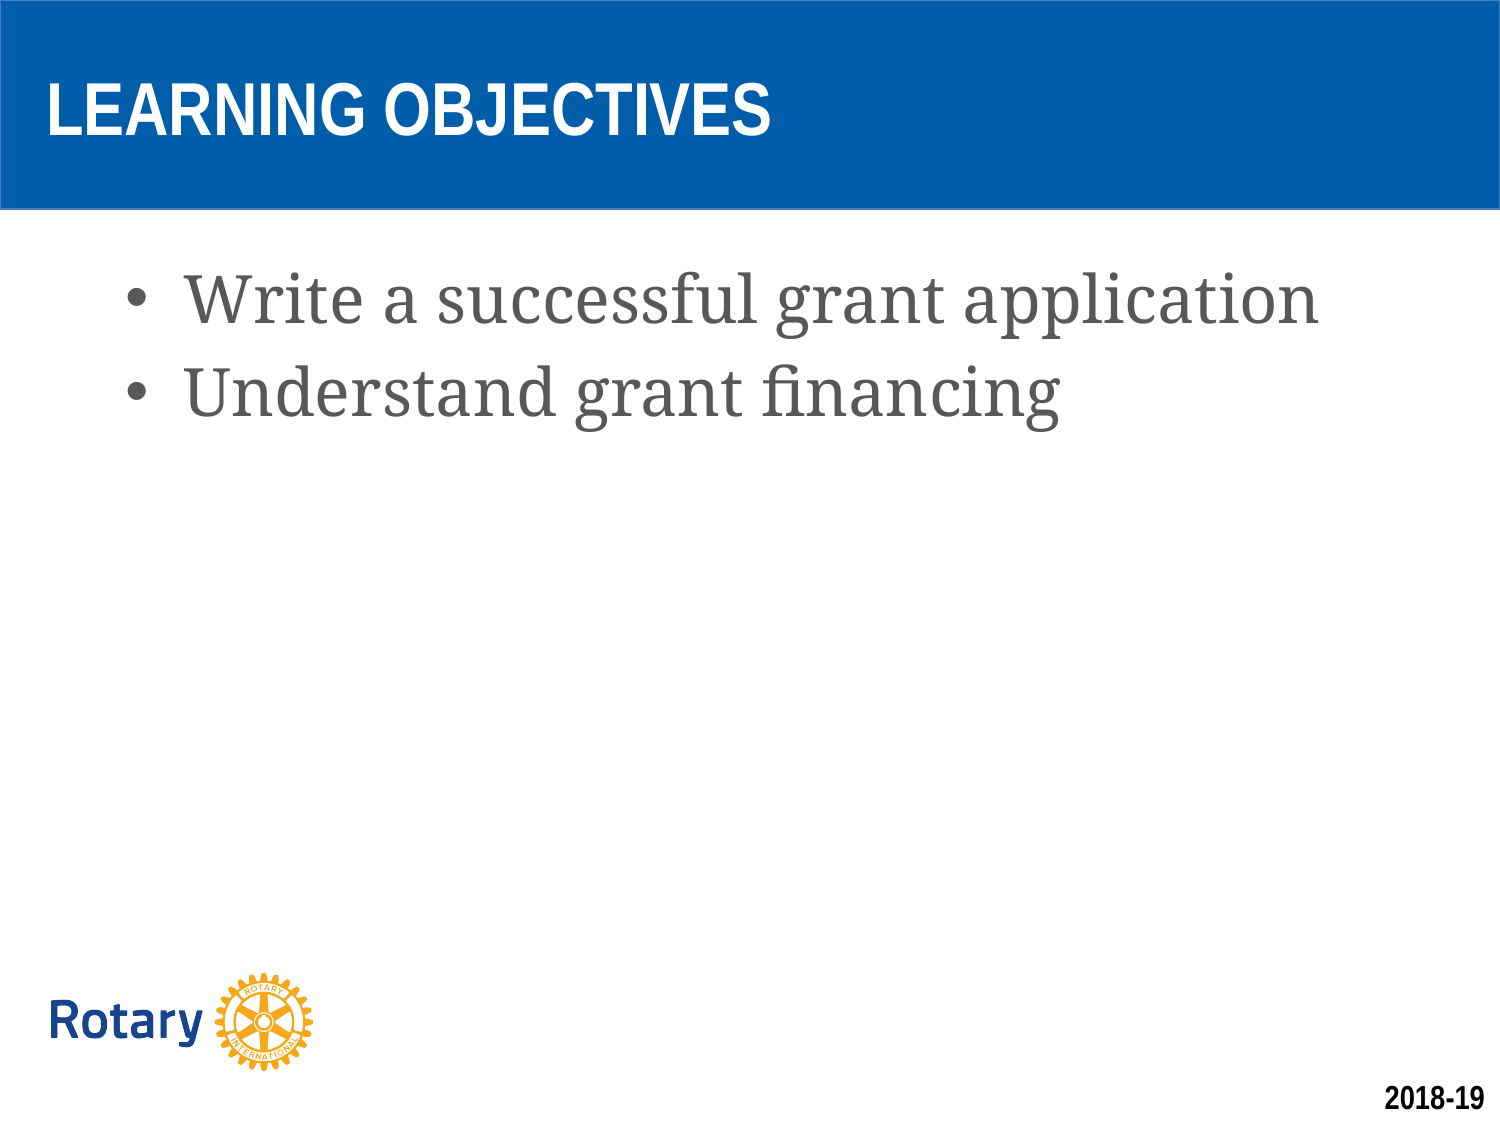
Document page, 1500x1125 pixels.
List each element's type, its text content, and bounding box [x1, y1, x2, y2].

text_box LEARNING OBJECTIVES [30, 69, 1469, 181]
text_box Write a successful grant application Understand grant financing [110, 249, 1469, 956]
picture [51, 973, 313, 1071]
